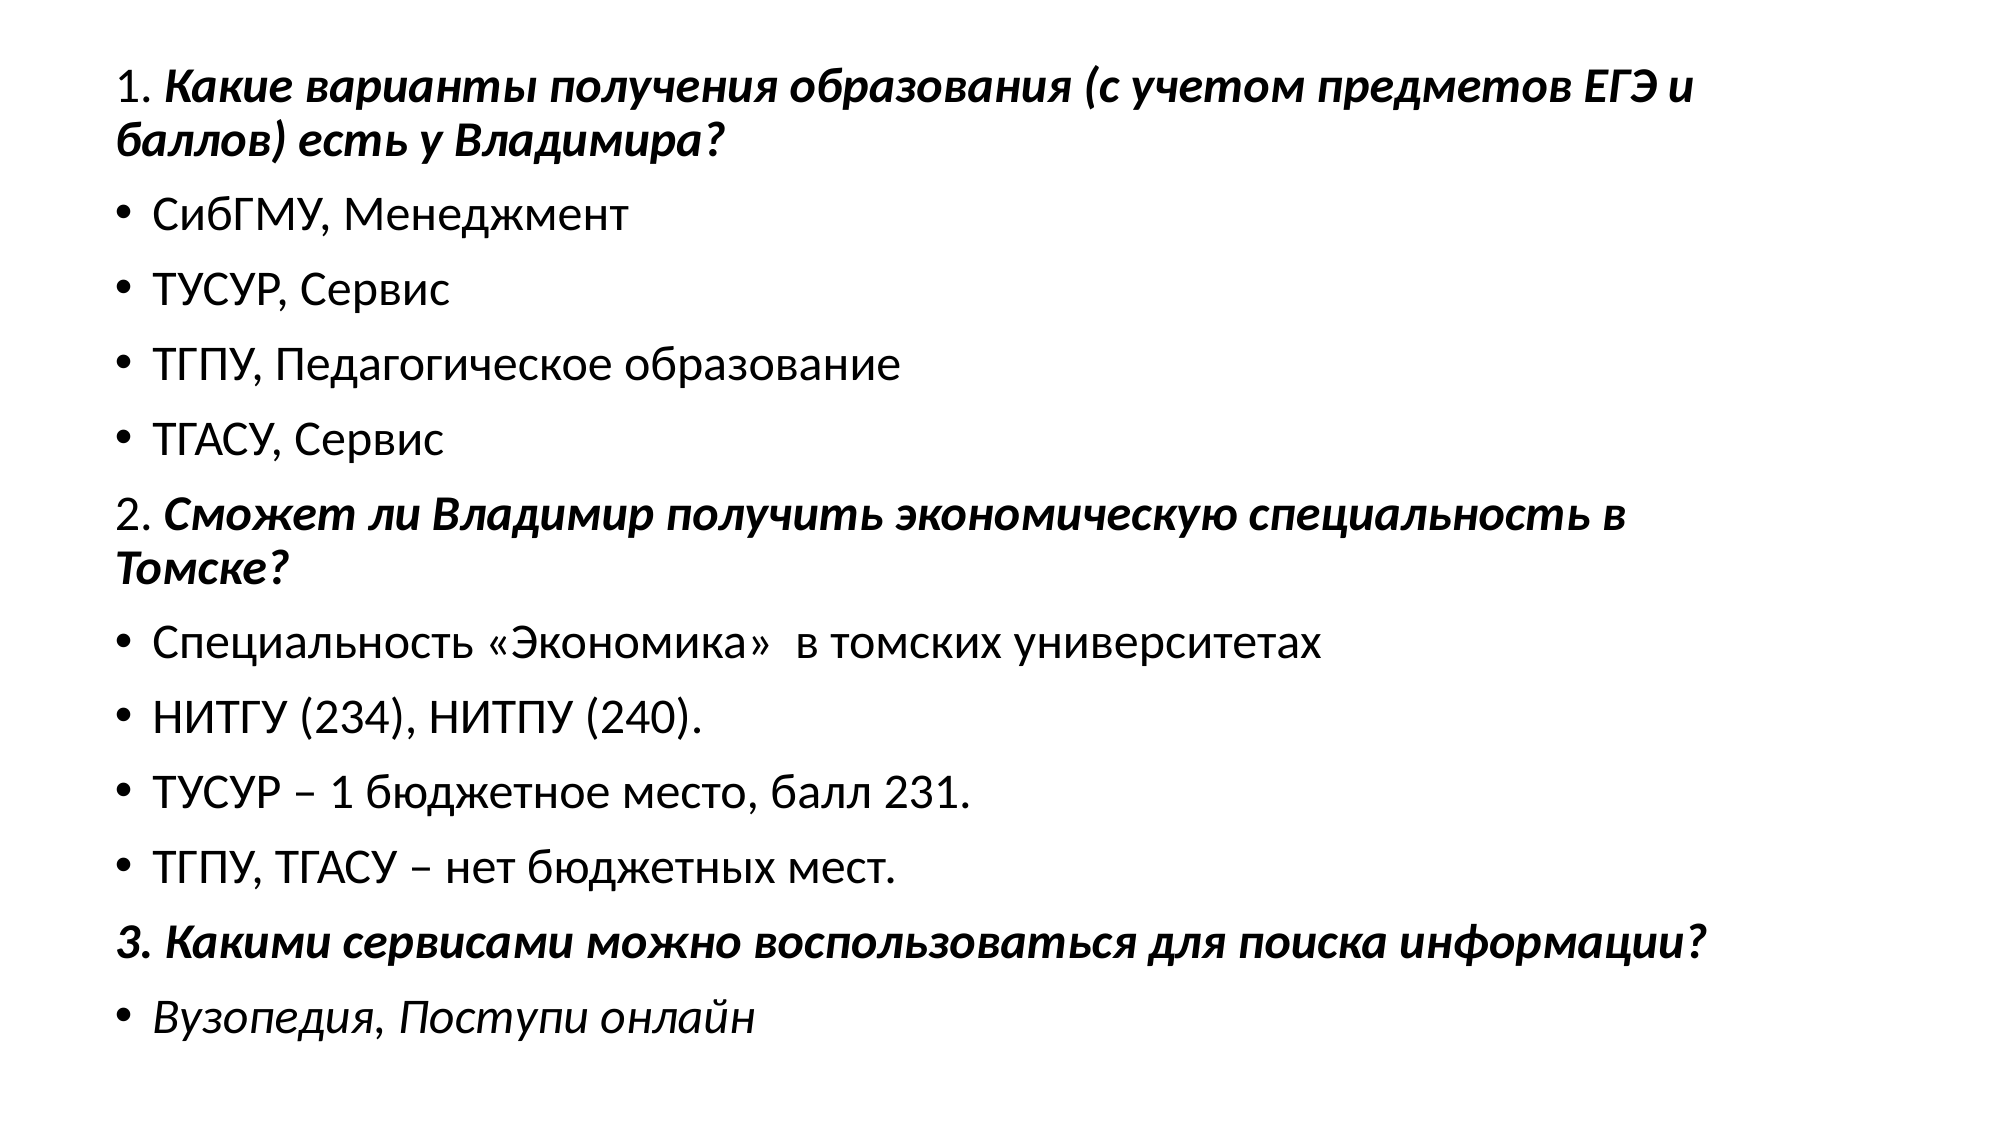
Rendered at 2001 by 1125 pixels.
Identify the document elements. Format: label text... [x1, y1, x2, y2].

list 1. Какие варианты получения образования (с учетом предметов ЕГЭ и баллов) есть у Владимира? СибГМУ, Менеджмент ТУСУР, Сервис ТГПУ, Педагогическое образование ТГАСУ, Сервис 2. Сможет ли Владимир получить экономическую специальность в Томске? Специальность «Экономика» в томских университетах НИТГУ (234), НИТПУ (240). ТУСУР – 1 бюджетное место, балл 231. ТГПУ, ТГАСУ – нет бюджетных мест. 3. Какими сервисами можно воспользоваться для поиска информации? Вузопедия, Поступи онлайн [99, 51, 1825, 1072]
